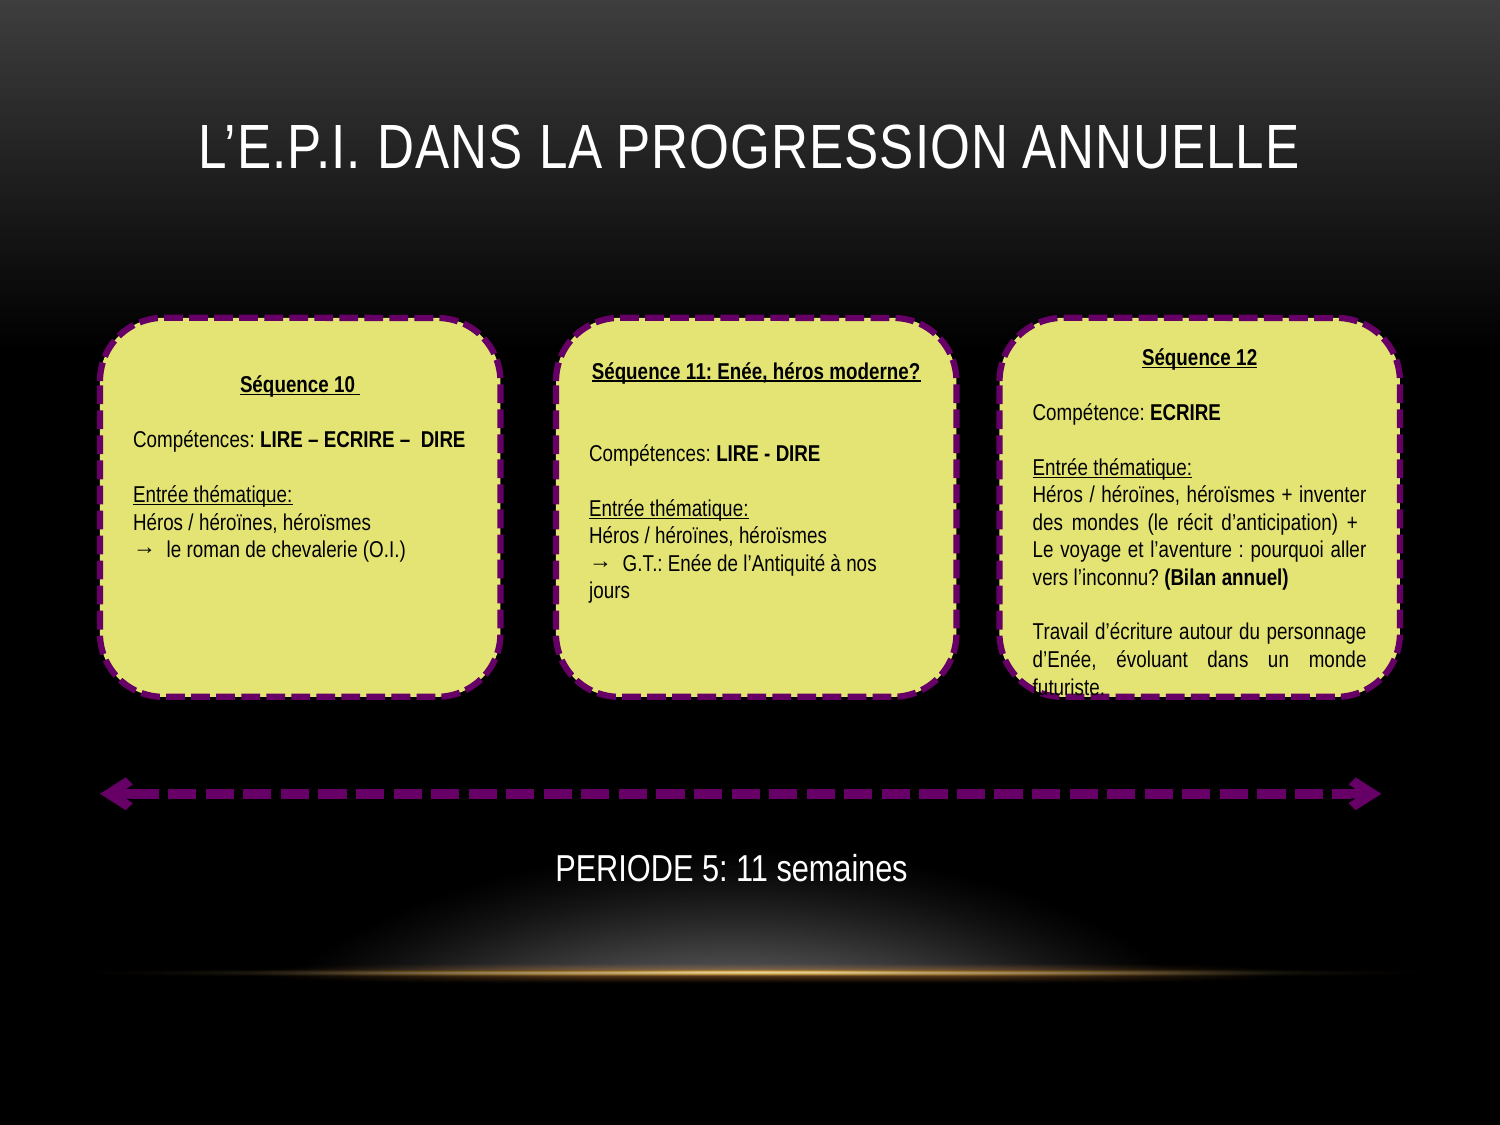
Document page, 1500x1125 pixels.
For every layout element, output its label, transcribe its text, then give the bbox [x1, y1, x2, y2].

title L’E.P.I. dans la progression annuelle [99, 45, 1400, 189]
text_box Séquence 10 Compétences: LIRE – ECRIRE – DIRE Entrée thématique: Héros / héroïnes, héroïsmes → le roman de chevalerie (O.I.) [99, 317, 502, 698]
text_box Séquence 11: Enée, héros moderne? Compétences: LIRE - DIRE Entrée thématique: Héros / héroïnes, héroïsmes → G.T.: Enée de l’Antiquité à nos jours [555, 317, 958, 698]
text_box PERIODE 5: 11 semaines [326, 836, 1138, 896]
list [99, 262, 1400, 938]
text_box Séquence 12 Compétence: ECRIRE Entrée thématique: Héros / héroïnes, héroïsmes + inventer des mondes (le récit d’anticipation) + Le voyage et l’aventure : pourquoi aller vers l’inconnu? (Bilan annuel) Travail d’écriture autour du personnage d’Enée, évoluant dans un monde futuriste. [998, 317, 1401, 698]
picture [0, 0, 1500, 1125]
